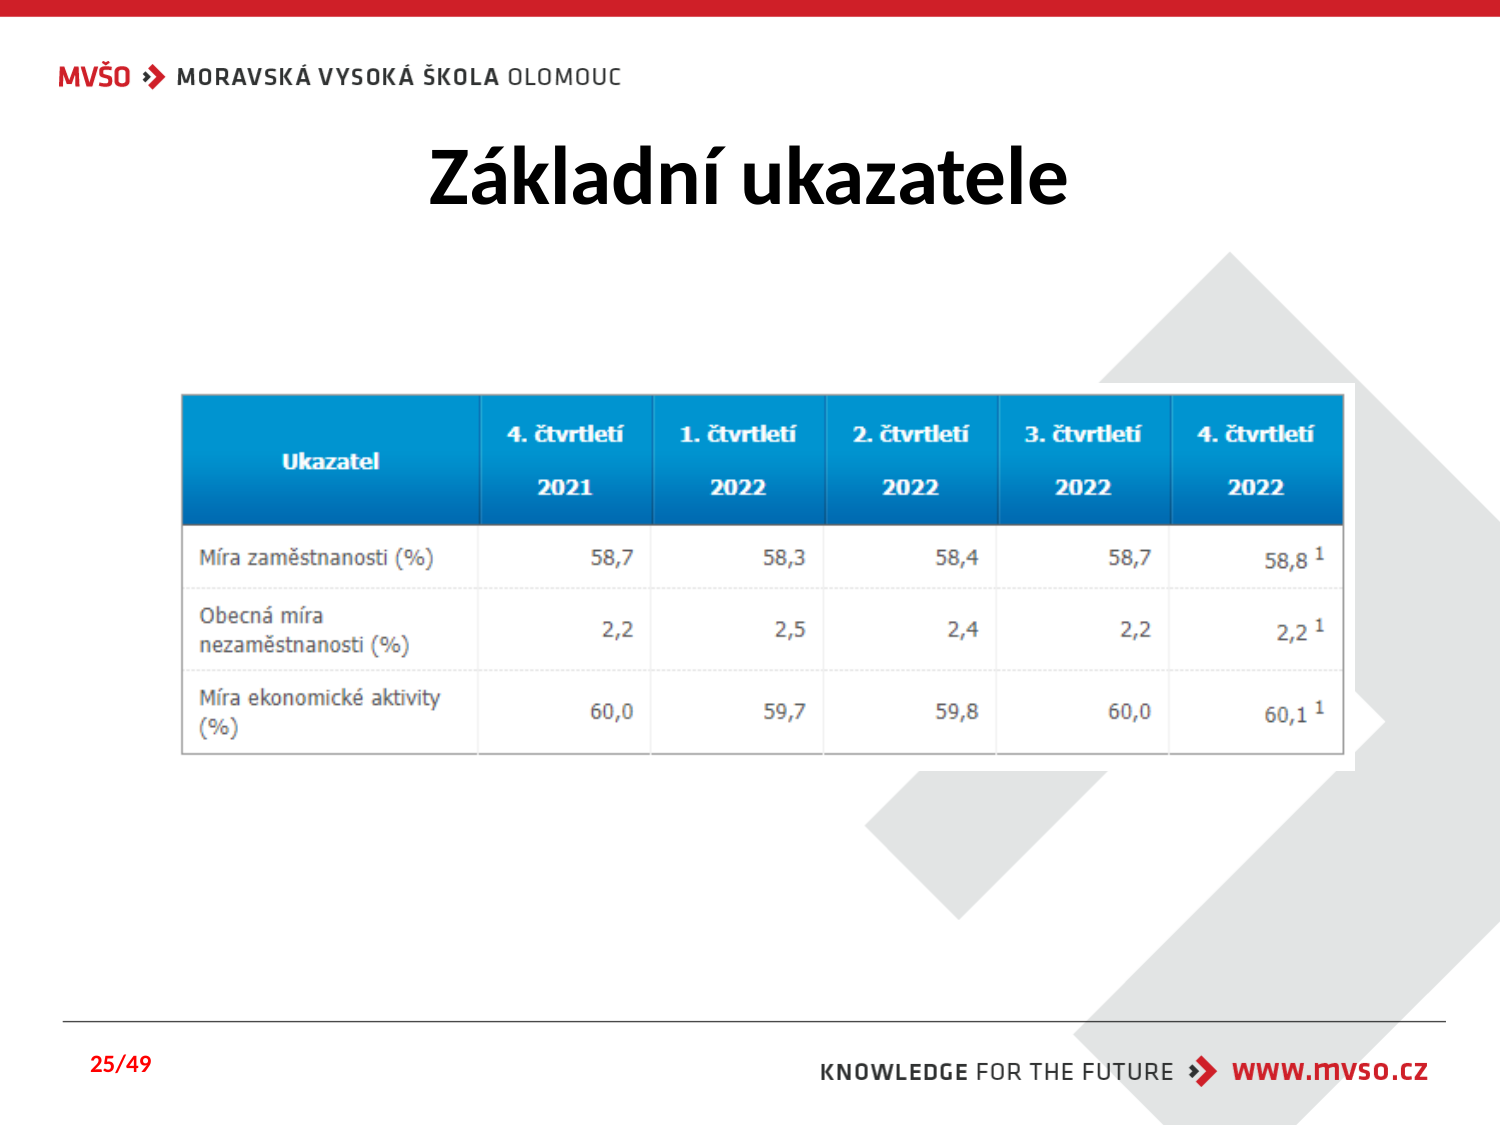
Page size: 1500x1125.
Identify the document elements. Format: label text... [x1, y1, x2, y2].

text_box 25/49 [74, 1040, 213, 1085]
picture [0, 0, 1500, 1125]
title Základní ukazatele [75, 77, 1425, 266]
